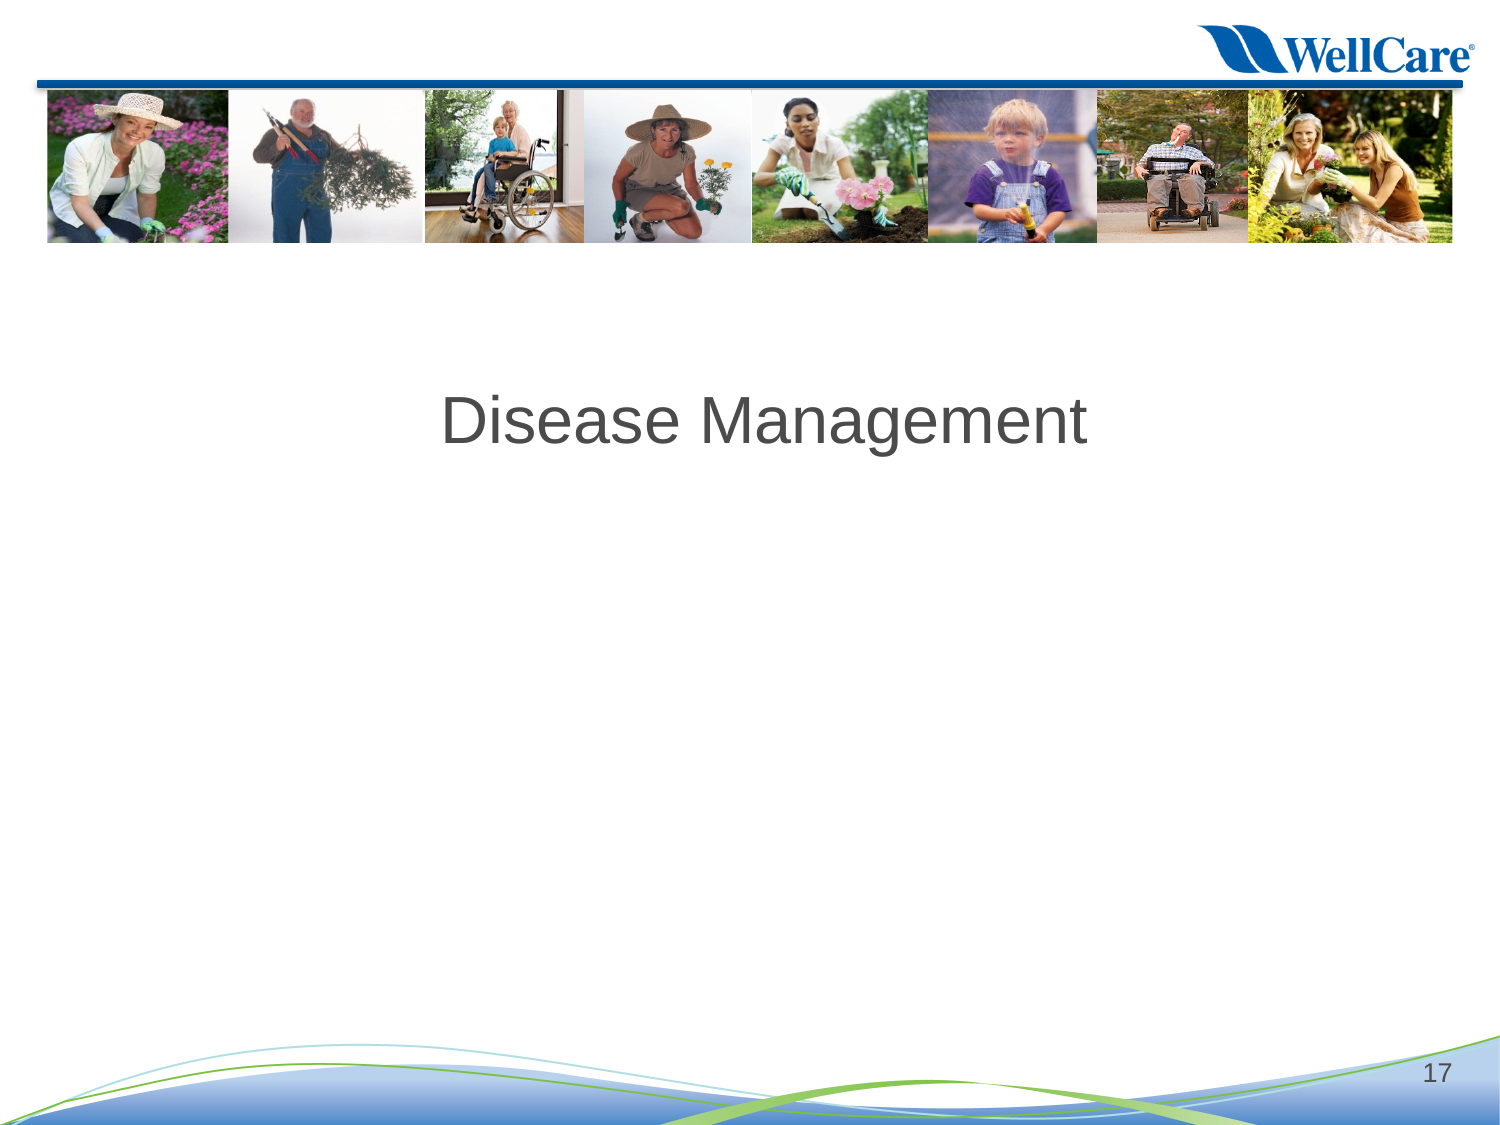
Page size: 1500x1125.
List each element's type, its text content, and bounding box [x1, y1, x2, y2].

text_box 17 [1306, 1048, 1468, 1096]
picture [0, 980, 1500, 1125]
text_box Disease Management [106, 369, 1441, 465]
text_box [47, 90, 1453, 243]
picture [1192, 13, 1479, 77]
